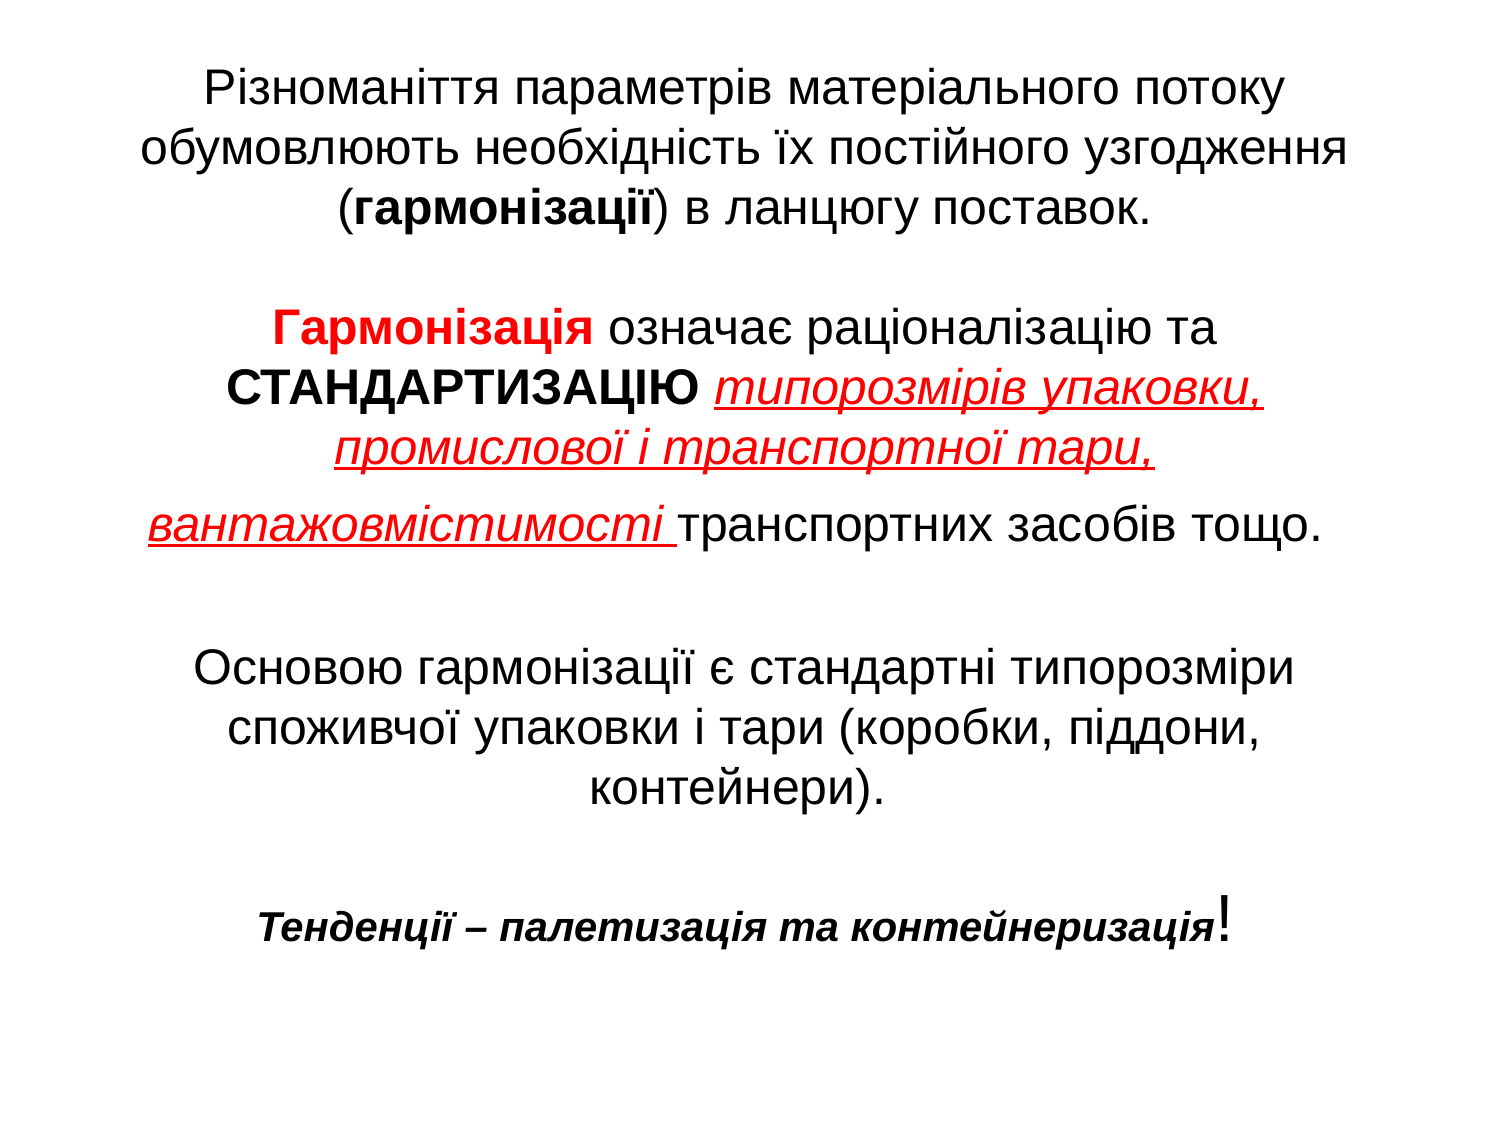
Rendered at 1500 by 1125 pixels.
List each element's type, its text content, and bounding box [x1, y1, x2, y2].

title Різноманіття параметрів матеріального потоку обумовлюють необхідність їх постійного узгодження (гармонізації) в ланцюгу поставок. Гармонізація означає раціоналізацію та СТАНДАРТИЗАЦІЮ типорозмірів упаковки, промислової і транспортної тари, вантажовмістимості транспортних засобів тощо. Основою гармонізації є стандартні типорозміри споживчої упаковки і тари (коробки, піддони, контейнери). Тенденції – палетизація та контейнеризація! [64, 45, 1425, 965]
